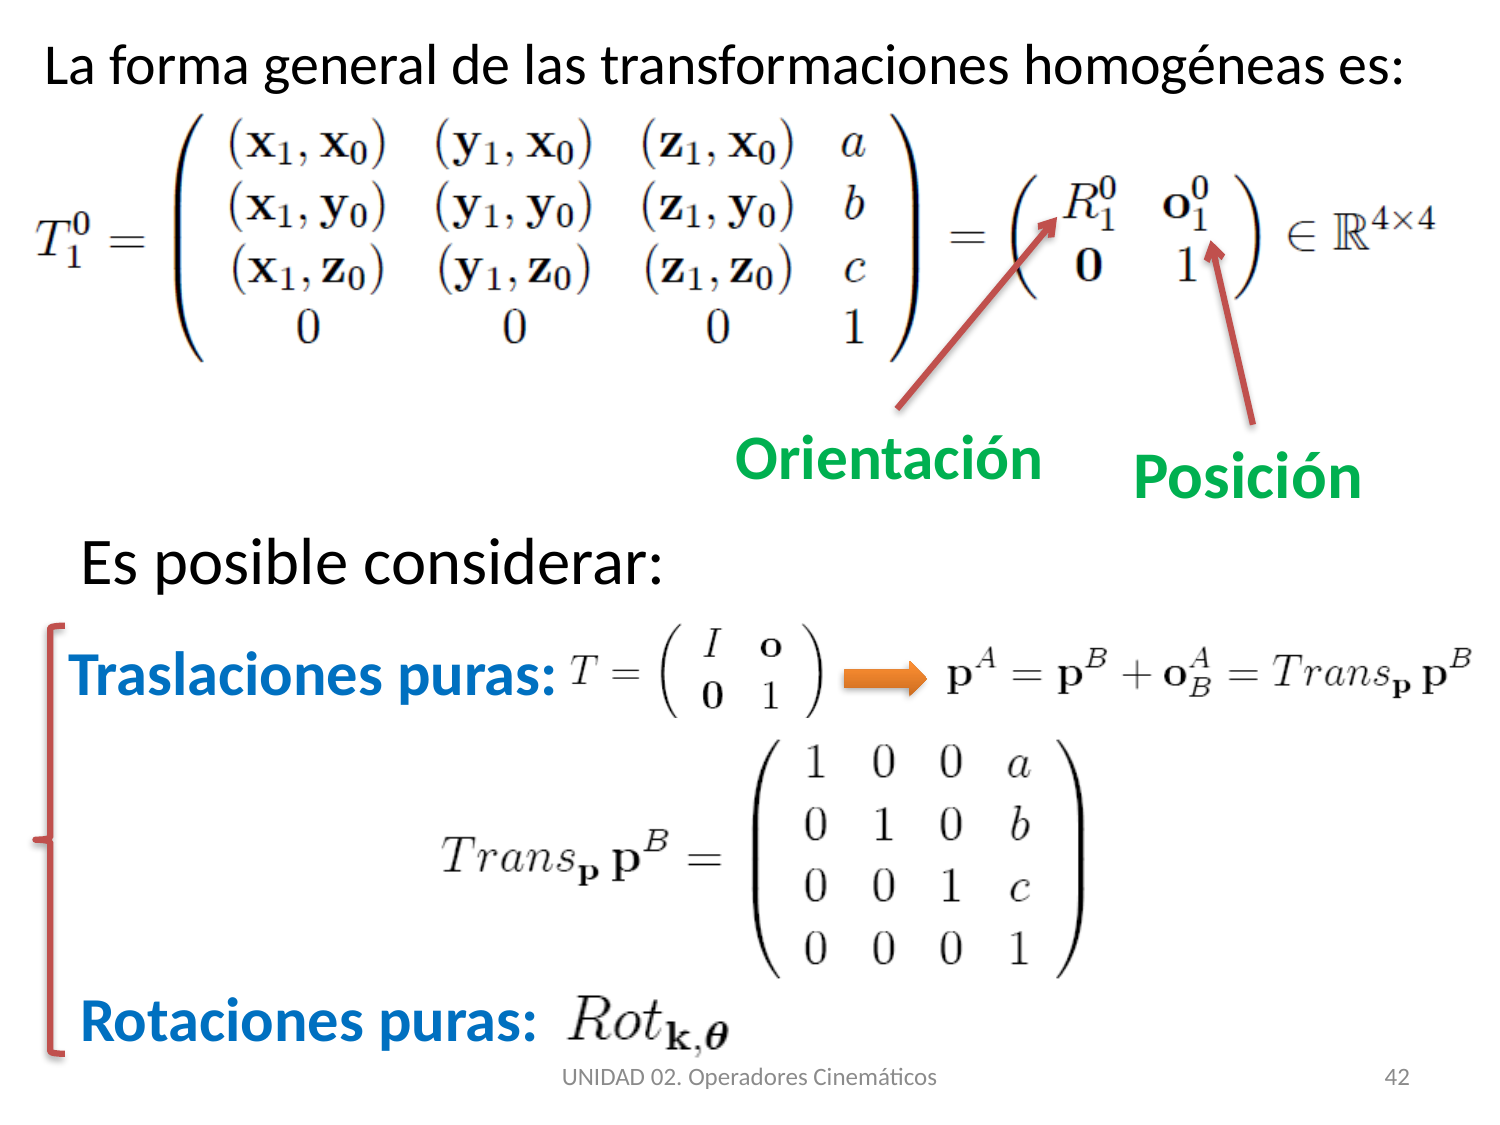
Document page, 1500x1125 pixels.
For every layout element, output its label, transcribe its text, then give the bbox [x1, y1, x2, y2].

picture [430, 613, 1102, 1066]
text_box [32, 622, 65, 1057]
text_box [896, 216, 1058, 418]
picture [170, 113, 989, 367]
footer UNIDAD 02. Operadores Cinemáticos [512, 1045, 988, 1106]
slide_number 42 [1074, 1045, 1425, 1106]
text_box Es posible considerar: [64, 510, 703, 610]
text_box Traslaciones puras: [67, 625, 555, 725]
picture [938, 637, 1483, 708]
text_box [1210, 239, 1254, 425]
picture [1009, 160, 1446, 305]
text_box Posición [1118, 424, 1388, 524]
text_box Orientación [720, 408, 1074, 509]
list La forma general de las transformaciones homogéneas es: [29, 19, 1455, 119]
picture [29, 209, 155, 280]
text_box Rotaciones puras: [64, 971, 555, 1071]
text_box [844, 661, 928, 697]
